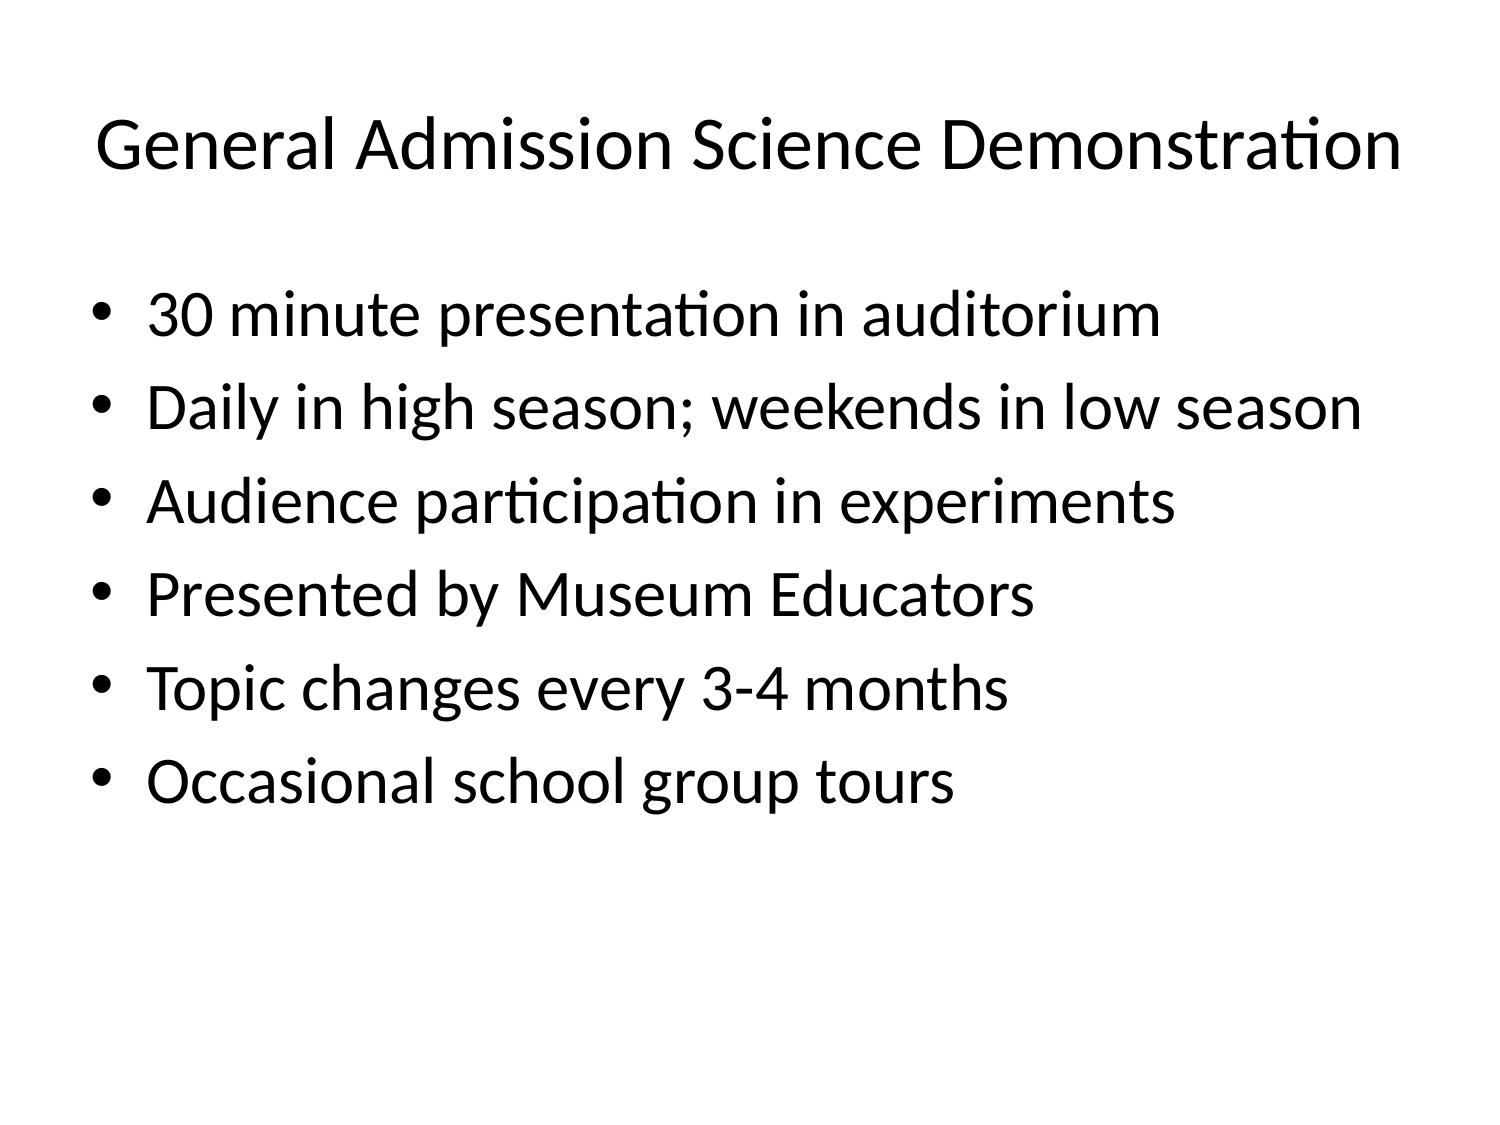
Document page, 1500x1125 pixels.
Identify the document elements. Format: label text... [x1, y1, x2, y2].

title General Admission Science Demonstration [75, 45, 1425, 233]
list 30 minute presentation in auditorium Daily in high season; weekends in low season Audience participation in experiments Presented by Museum Educators Topic changes every 3-4 months Occasional school group tours [75, 262, 1425, 1005]
